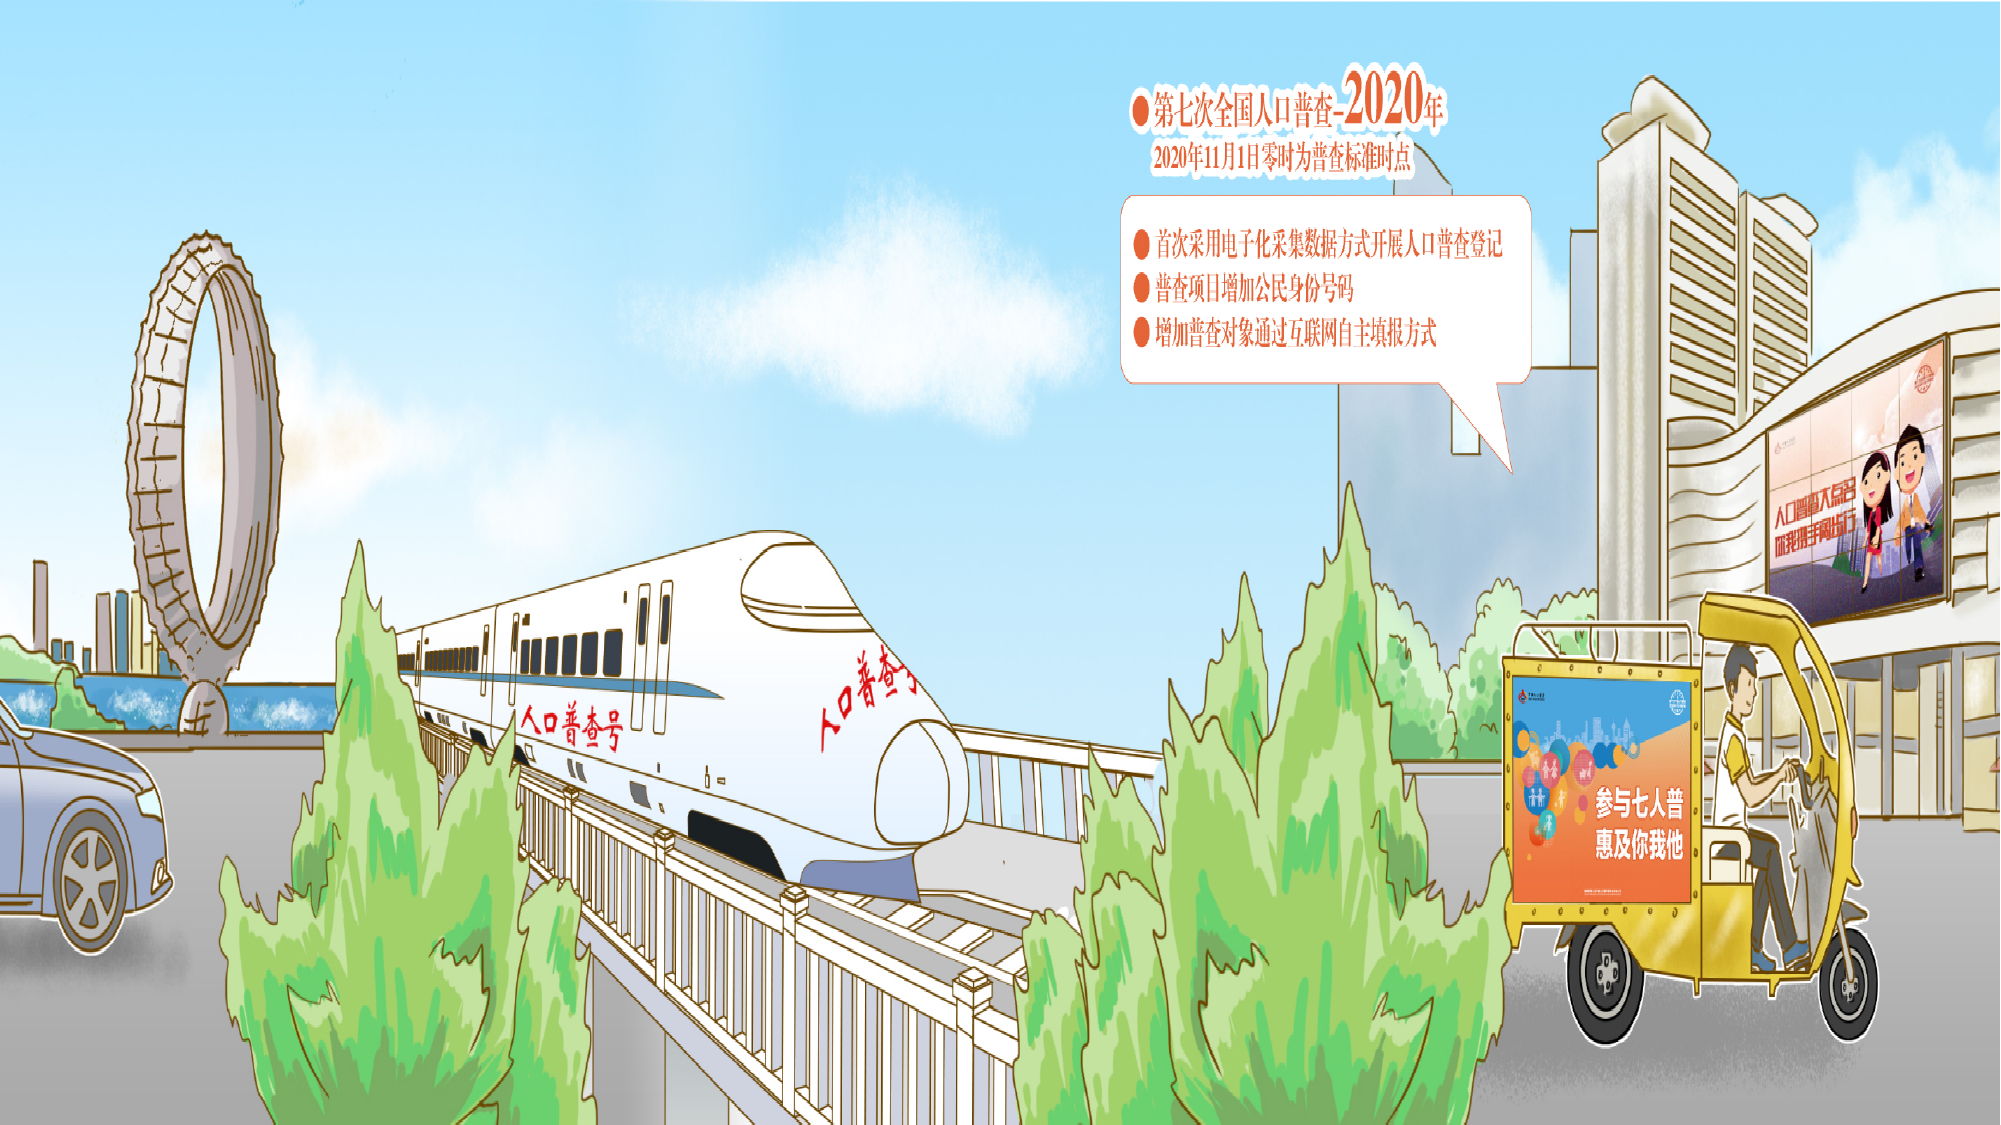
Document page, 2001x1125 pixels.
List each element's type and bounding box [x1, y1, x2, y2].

list [0, 0, 2000, 1125]
